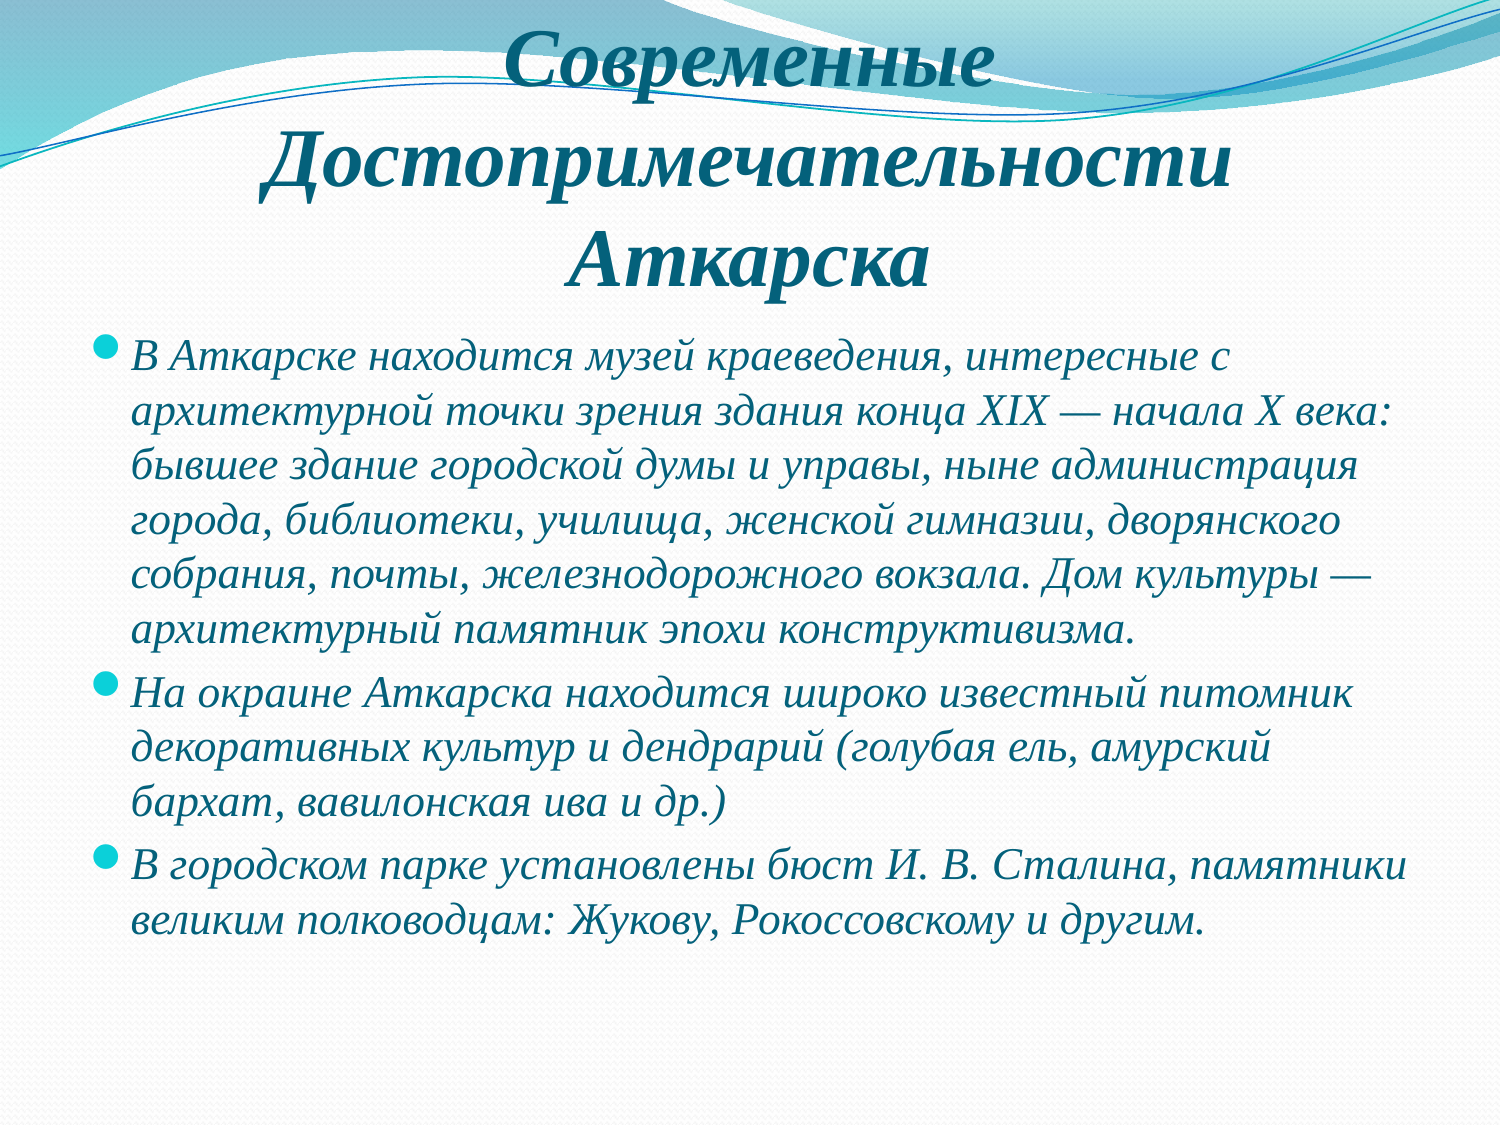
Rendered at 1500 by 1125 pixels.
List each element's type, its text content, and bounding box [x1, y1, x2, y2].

title Современные Достопримечательности Аткарска [75, 115, 1425, 303]
list В Аткарске находится музей краеведения, интересные с архитектурной точки зрения здания конца XIX — начала X века: бывшее здание городской думы и управы, ныне администрация города, библиотеки, училища, женской гимназии, дворянского собрания, почты, железнодорожного вокзала. Дом культуры — архитектурный памятник эпохи конструктивизма. На окраине Аткарска находится широко известный питомник декоративных культур и дендрарий (голубая ель, амурский бархат, вавилонская ива и др.) В городском парке установлены бюст И. В. Сталина, памятники великим полководцам: Жукову, Рокоссовскому и другим. [75, 317, 1425, 1038]
